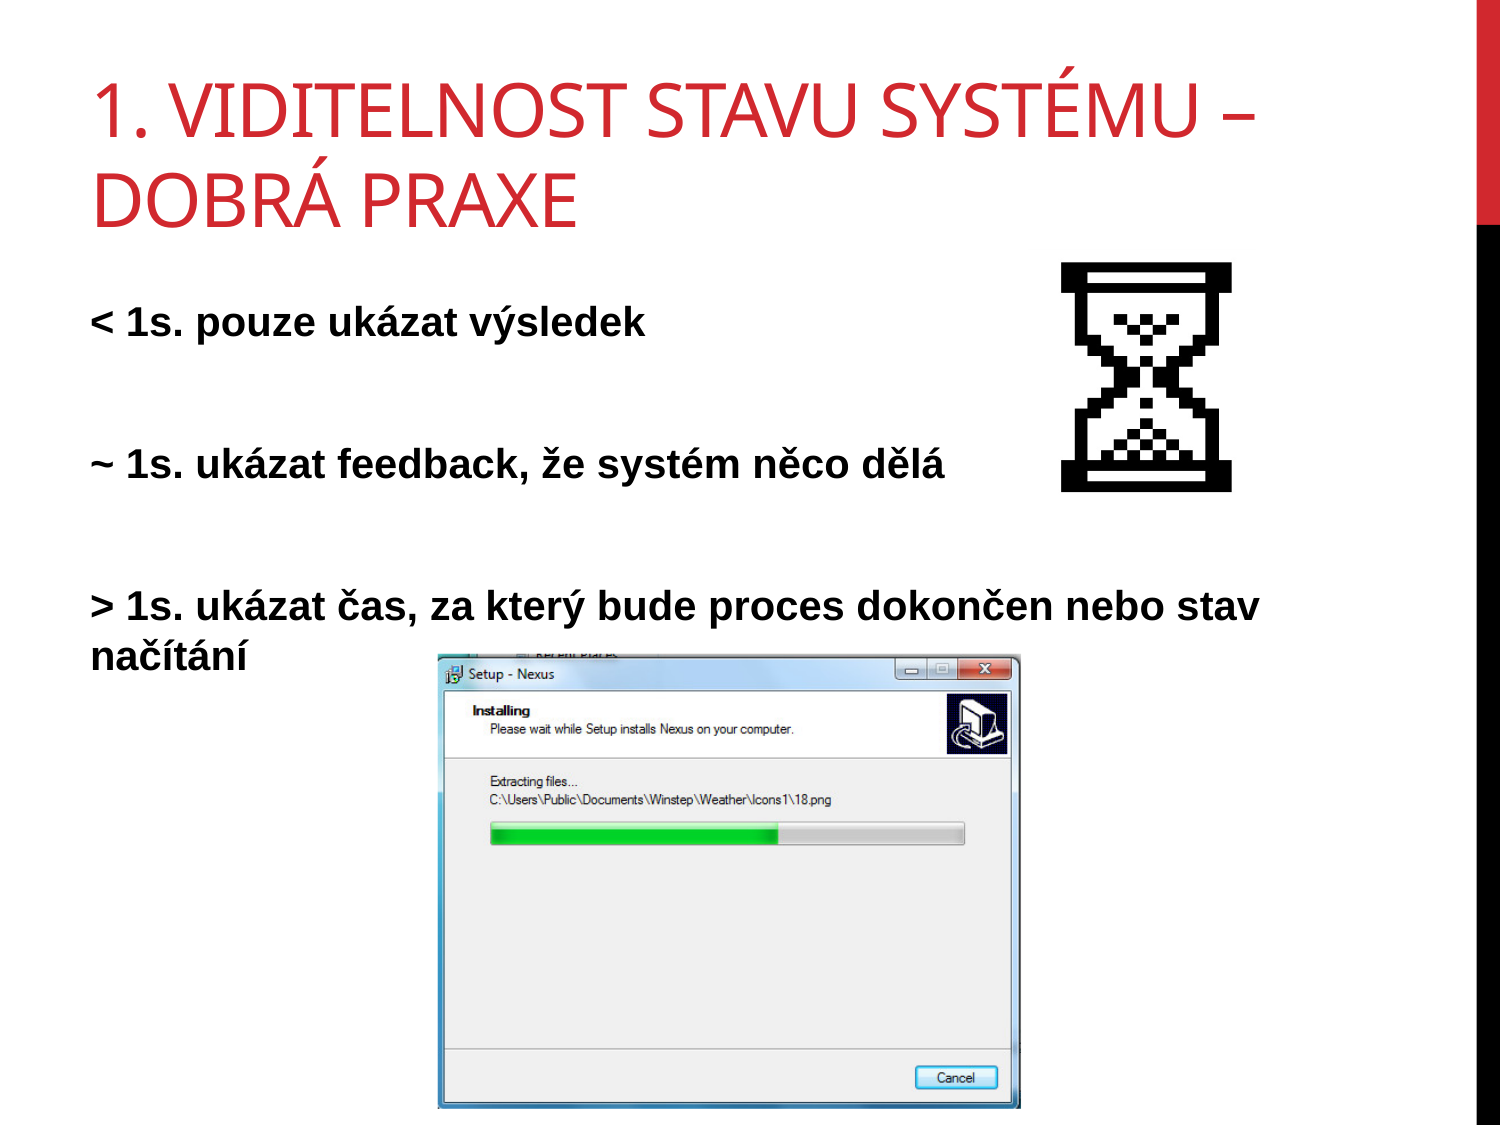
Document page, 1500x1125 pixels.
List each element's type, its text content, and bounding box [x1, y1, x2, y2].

picture [430, 646, 1029, 1118]
title 1. Viditelnost stavu systému – dobrá praxe [75, 25, 1329, 250]
picture [1027, 249, 1257, 500]
list < 1s. pouze ukázat výsledek ~ 1s. ukázat feedback, že systém něco dělá > 1s. ukázat čas, za který bude proces dokončen nebo stav načítání [75, 287, 1325, 1005]
